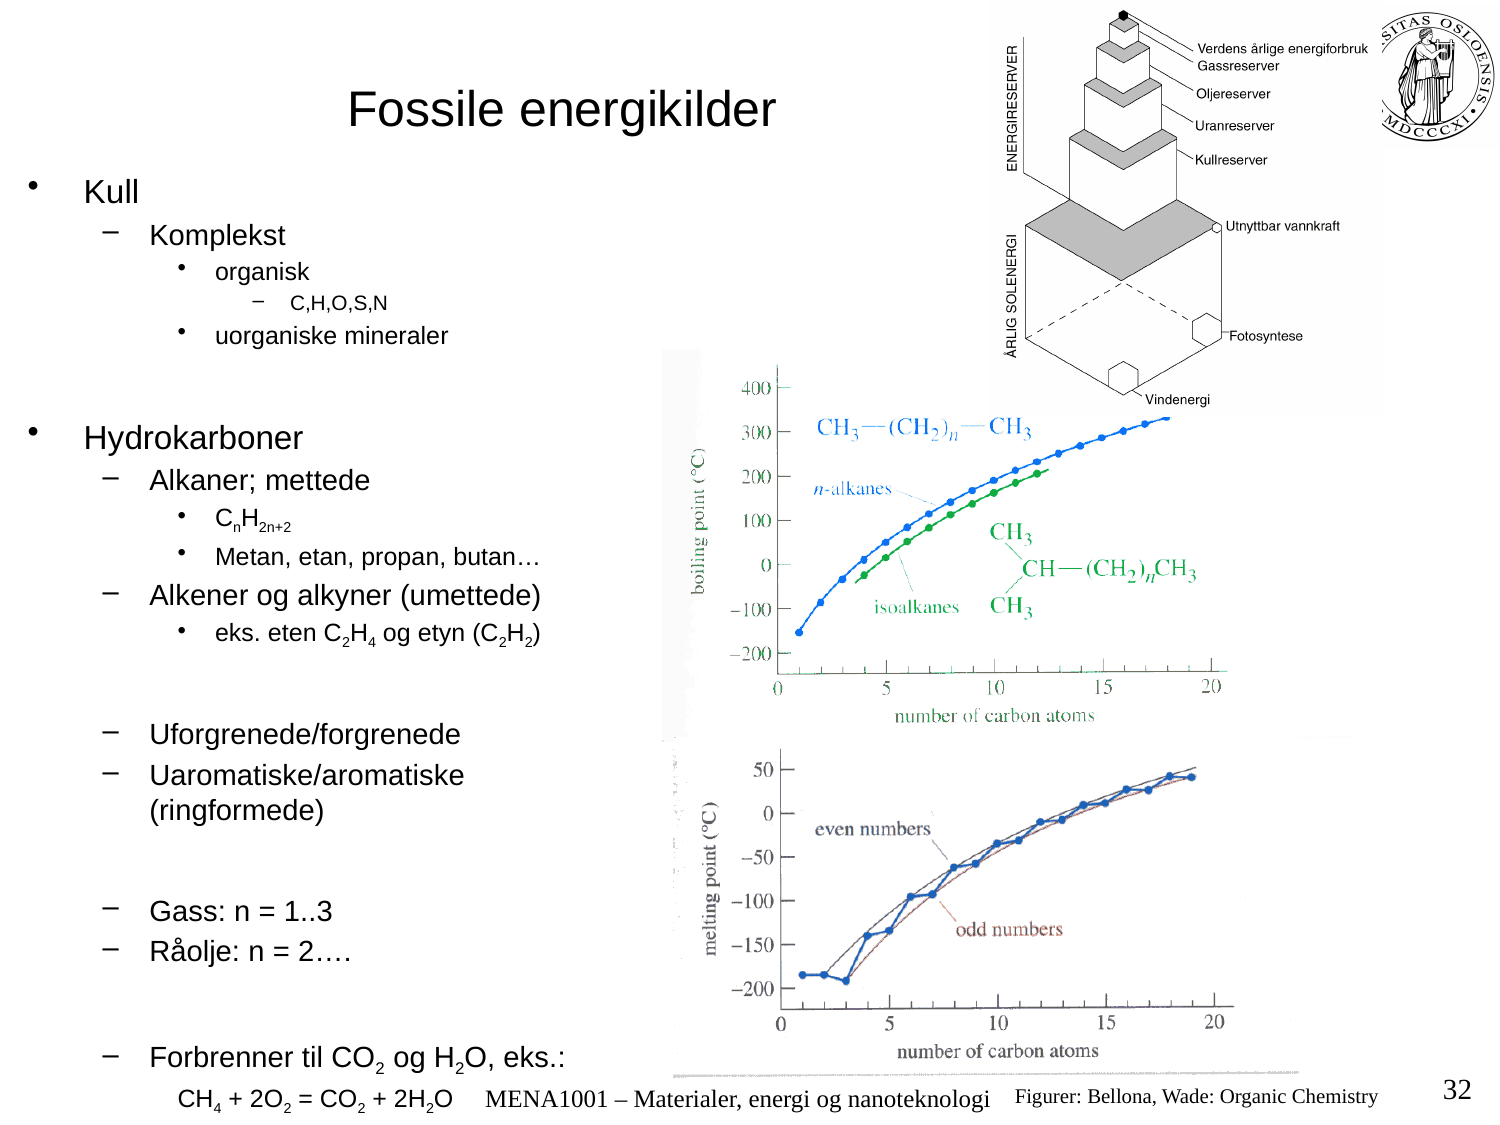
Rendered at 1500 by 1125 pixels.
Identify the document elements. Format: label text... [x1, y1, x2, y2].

list Kull Komplekst organisk C,H,O,S,N uorganiske mineraler Hydrokarboner Alkaner; mettede CnH2n+2 Metan, etan, propan, butan… Alkener og alkyner (umettede) eks. eten C2H4 og etyn (C2H2) Uforgrenede/forgrenede Uaromatiske/aromatiske (ringformede) Gass: n = 1..3 Råolje: n = 2…. Forbrenner til CO2 og H2O, eks.: CH4 + 2O2 = CO2 + 2H2O [12, 162, 663, 1063]
footer MENA1001 – Materialer, energi og nanoteknologi [466, 1074, 1011, 1125]
title Fossile energikilder [112, 12, 984, 201]
slide_number 32 [1349, 1062, 1488, 1113]
text_box Figurer: Bellona, Wade: Organic Chemistry [999, 1074, 1475, 1115]
picture [662, 0, 1500, 1085]
